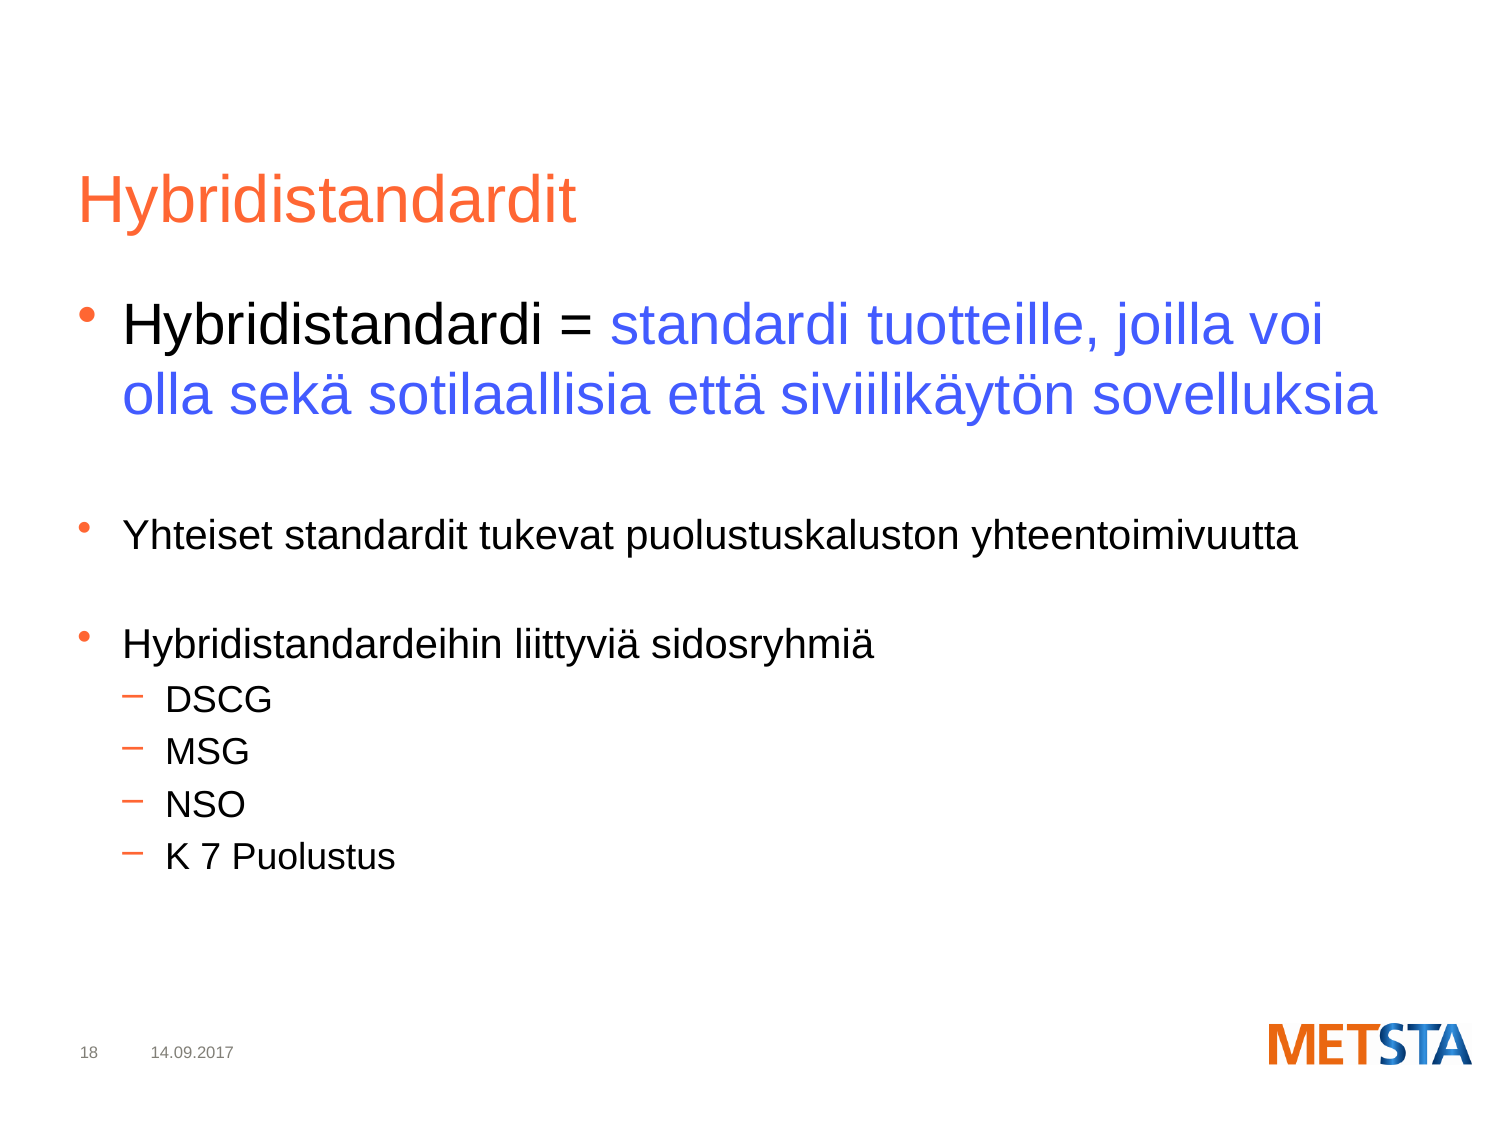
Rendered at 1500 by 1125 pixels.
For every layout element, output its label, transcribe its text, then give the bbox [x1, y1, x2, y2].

slide_number 18 [64, 1034, 136, 1071]
picture [1269, 1023, 1472, 1065]
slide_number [136, 1034, 301, 1071]
title Hybridistandardit [62, 78, 1436, 244]
list Hybridistandardi = standardi tuotteille, joilla voi olla sekä sotilaallisia että siviilikäytön sovelluksia Yhteiset standardit tukevat puolustuskaluston yhteentoimivuutta Hybridistandardeihin liittyviä sidosryhmiä DSCG MSG NSO K 7 Puolustus [62, 278, 1436, 977]
